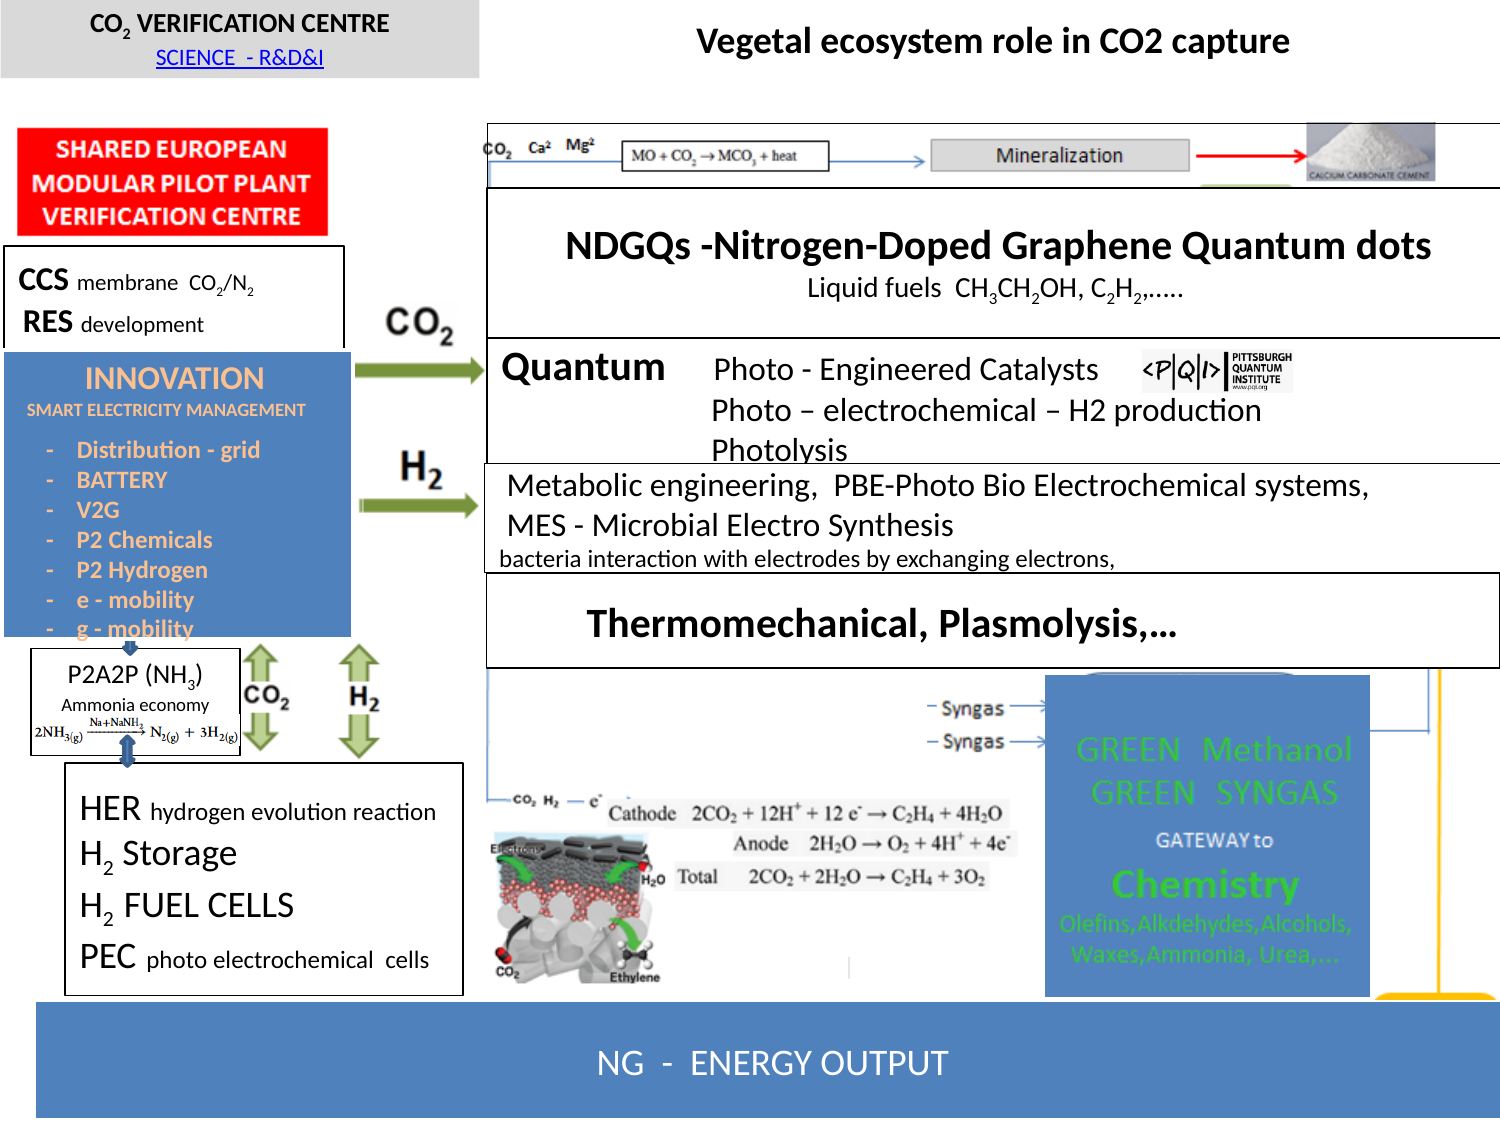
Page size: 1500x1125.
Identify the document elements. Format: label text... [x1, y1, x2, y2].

text_box CO2 VERIFICATION CENTRE SCIENCE - R&D&I [0, 0, 480, 79]
text_box Vegetal ecosystem role in CO2 capture [487, 0, 1500, 80]
picture [2, 122, 1500, 1115]
